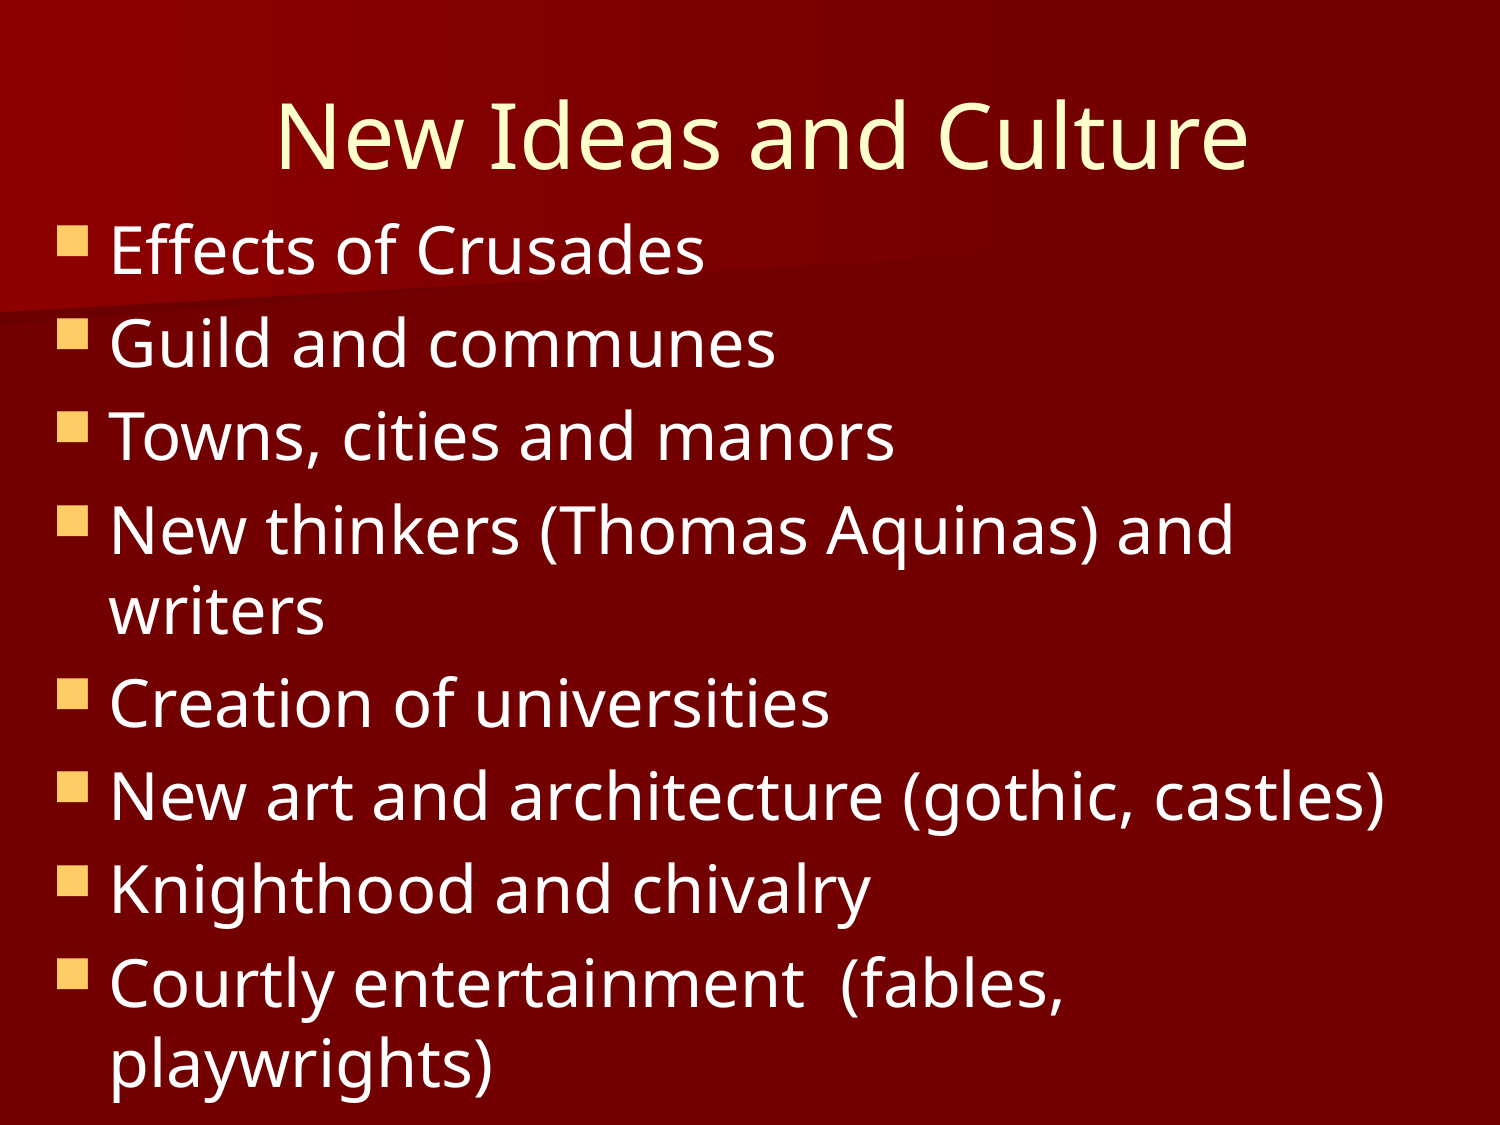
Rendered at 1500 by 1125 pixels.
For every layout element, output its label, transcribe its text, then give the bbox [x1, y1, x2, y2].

title New Ideas and Culture [74, 39, 1451, 199]
list Effects of Crusades Guild and communes Towns, cities and manors New thinkers (Thomas Aquinas) and writers Creation of universities New art and architecture (gothic, castles) Knighthood and chivalry Courtly entertainment (fables, playwrights) [37, 199, 1452, 1001]
